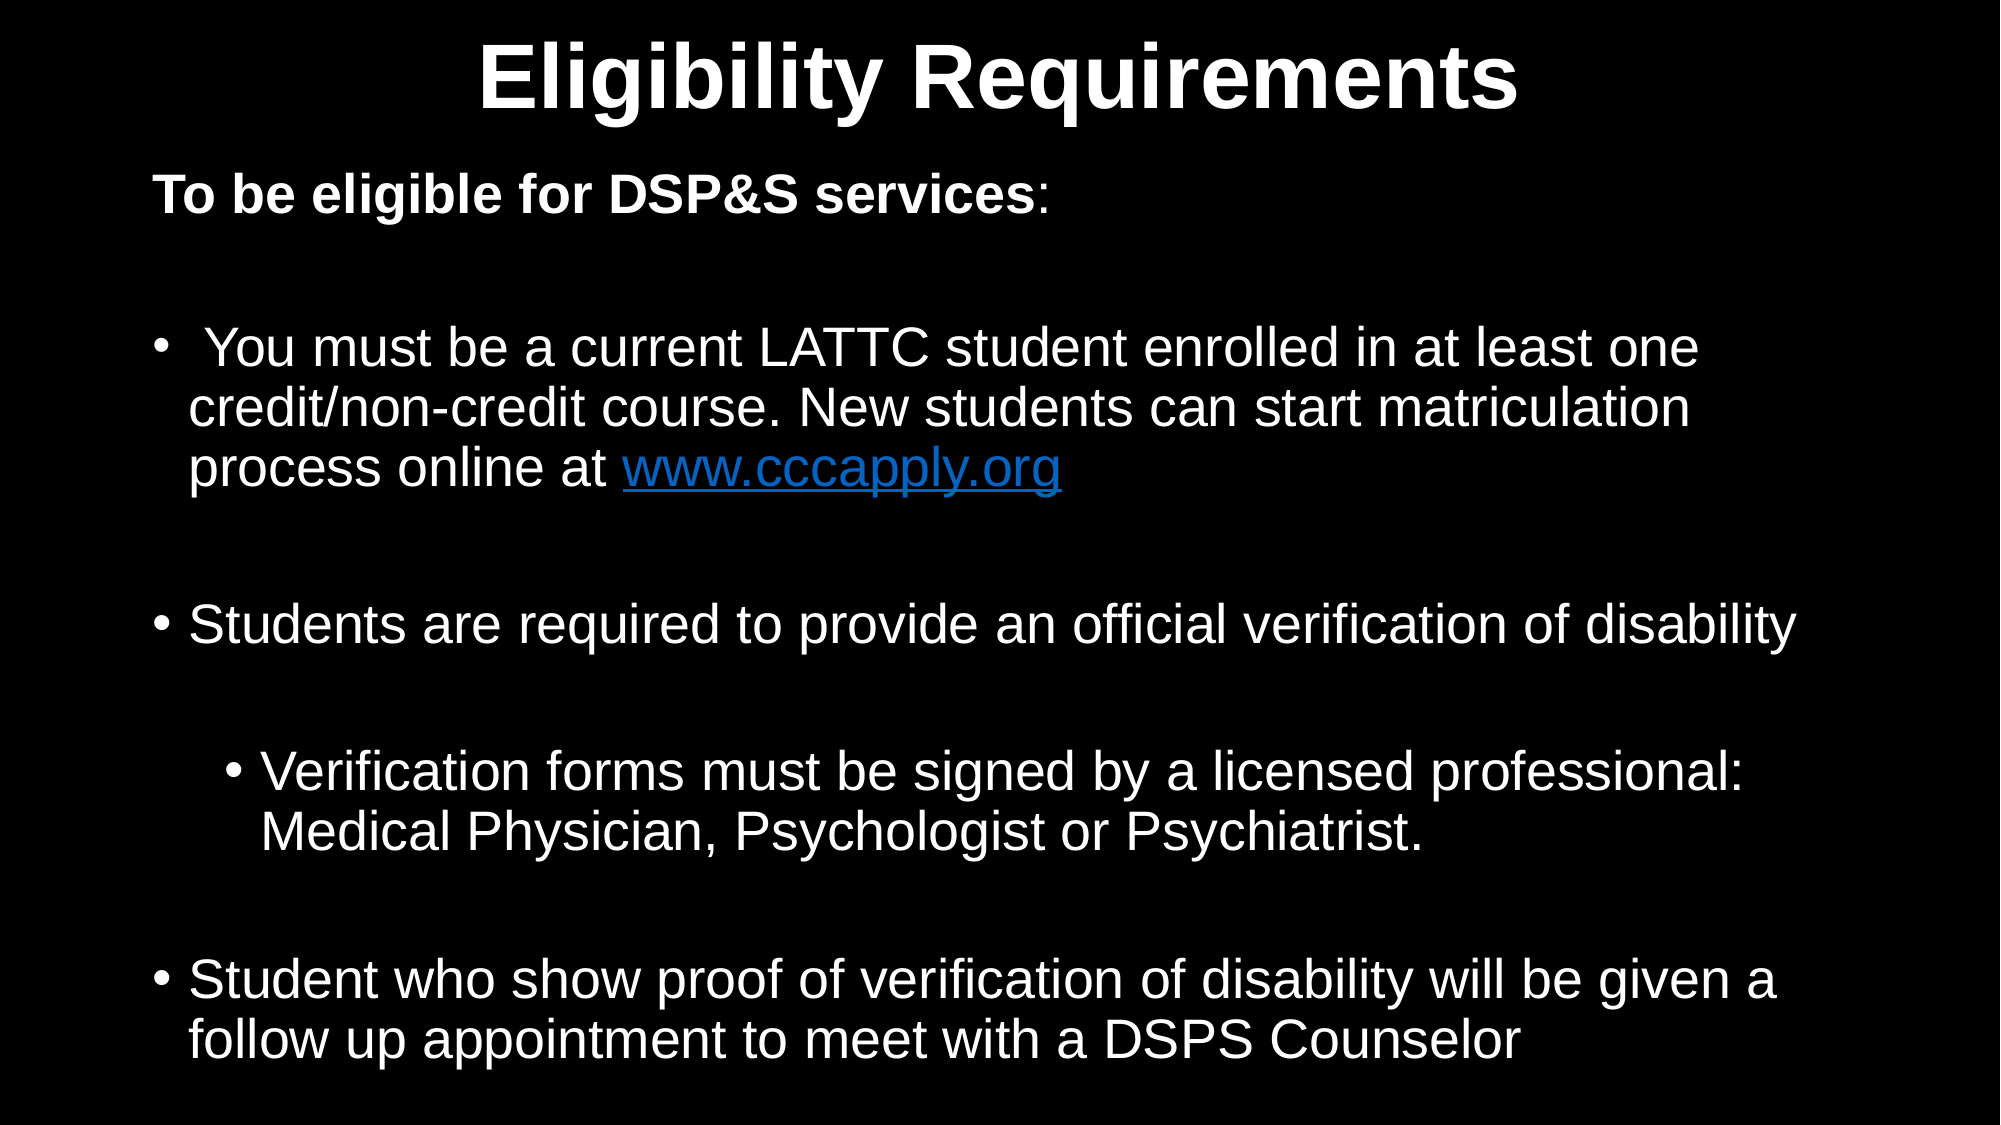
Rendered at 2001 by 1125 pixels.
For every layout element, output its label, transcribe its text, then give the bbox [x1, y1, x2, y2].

list To be eligible for DSP&S services: You must be a current LATTC student enrolled in at least one credit/non-credit course. New students can start matriculation process online at www.cccapply.org Students are required to provide an official verification of disability Verification forms must be signed by a licensed professional: Medical Physician, Psychologist or Psychiatrist. Student who show proof of verification of disability will be given a follow up appointment to meet with a DSPS Counselor [137, 157, 1863, 1090]
title Eligibility Requirements [137, 0, 1863, 157]
